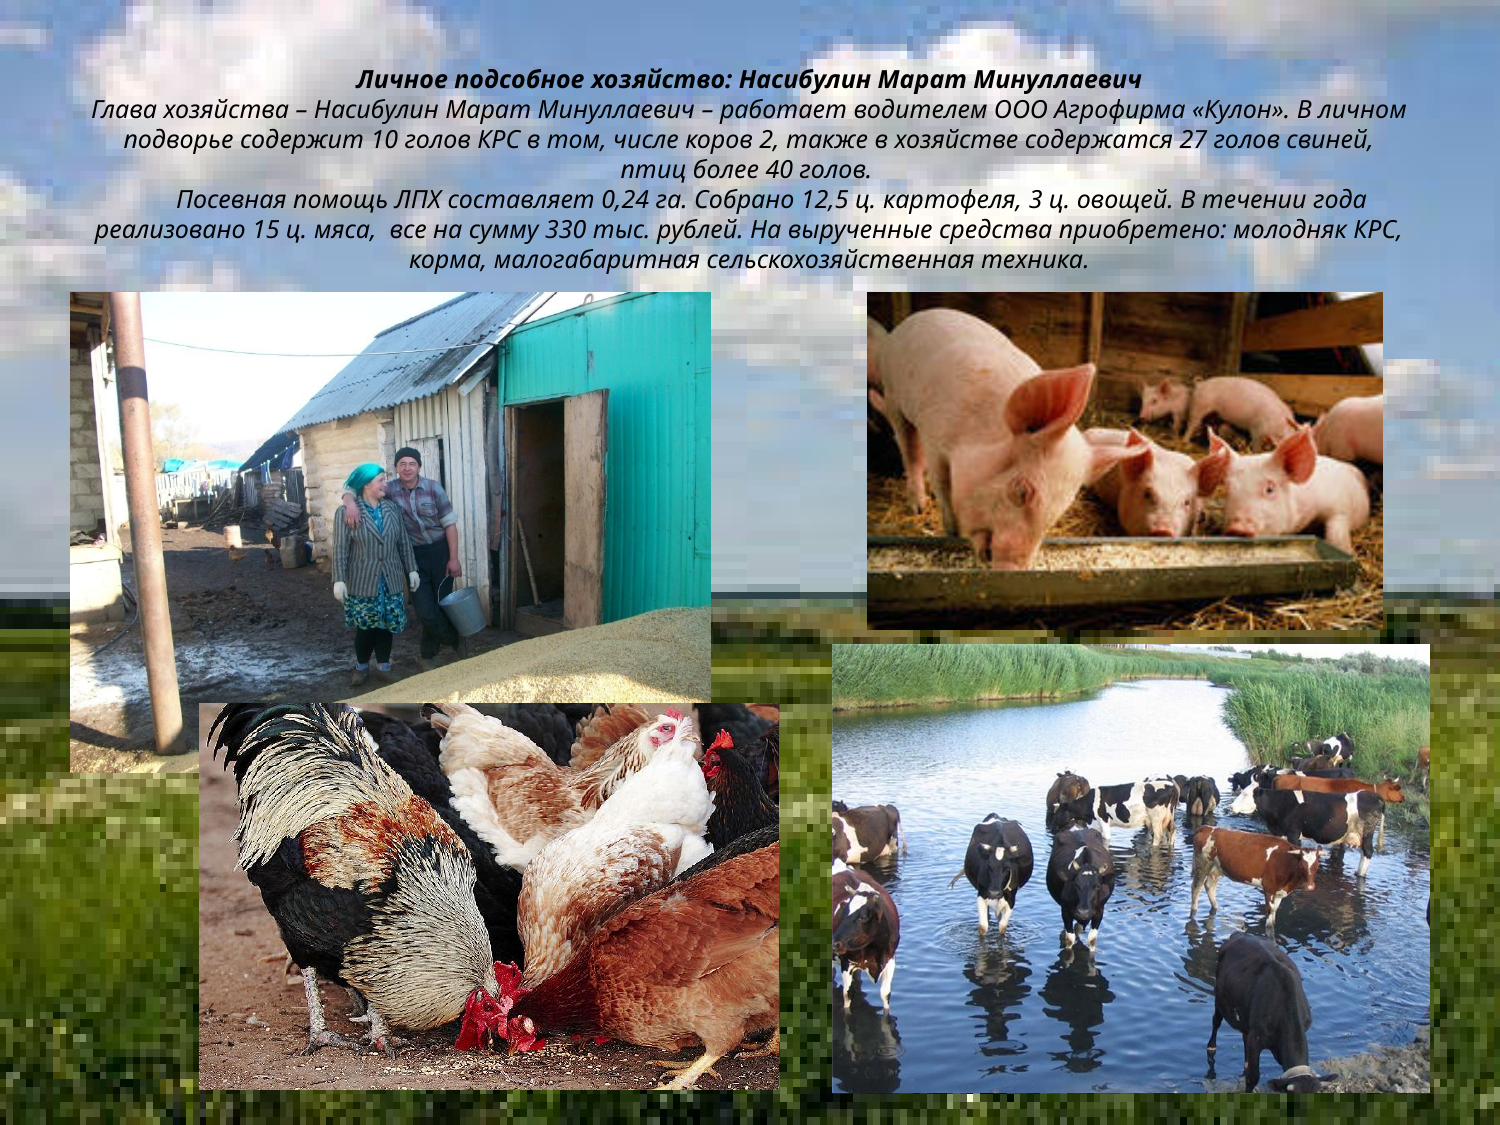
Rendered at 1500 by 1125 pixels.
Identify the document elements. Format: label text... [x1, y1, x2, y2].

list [866, 292, 1383, 630]
picture [0, 0, 1500, 1125]
title Личное подсобное хозяйство: Насибулин Марат Минуллаевич Глава хозяйства – Насибулин Марат Минуллаевич – работает водителем ООО Агрофирма «Кулон». В личном подворье содержит 10 голов КРС в том, числе коров 2, также в хозяйстве содержатся 27 голов свиней, птиц более 40 голов. Посевная помощь ЛПХ составляет 0,24 га. Собрано 12,5 ц. картофеля, 3 ц. овощей. В течении года реализовано 15 ц. мяса, все на сумму 330 тыс. рублей. На вырученные средства приобретено: молодняк КРС, корма, малогабаритная сельскохозяйственная техника. [75, 45, 1425, 233]
